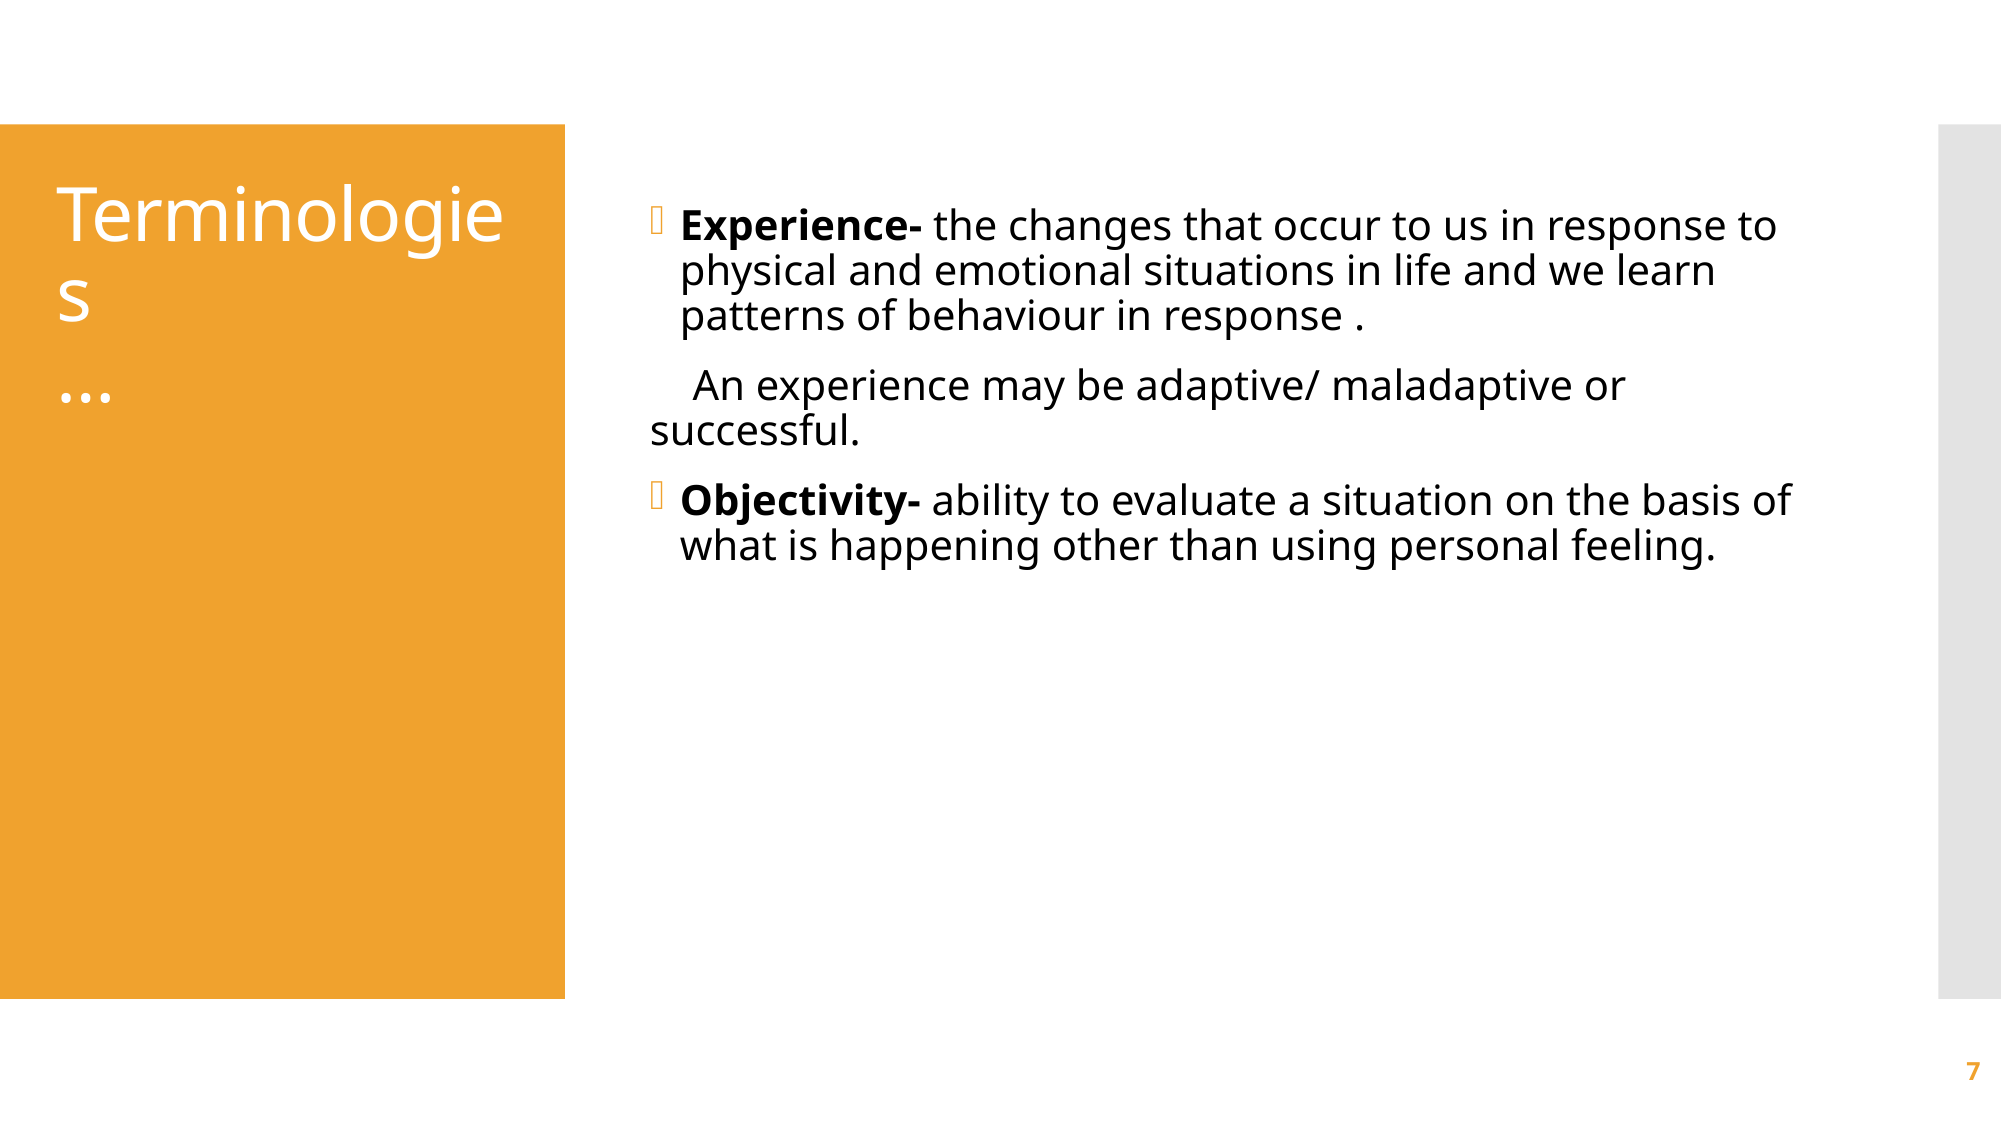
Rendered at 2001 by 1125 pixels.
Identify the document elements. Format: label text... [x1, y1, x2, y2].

slide_number 7 [1744, 1042, 1996, 1103]
title Terminologies … [41, 184, 525, 412]
list Experience- the changes that occur to us in response to physical and emotional situations in life and we learn patterns of behaviour in response . An experience may be adaptive/ maladaptive or successful. Objectivity- ability to evaluate a situation on the basis of what is happening other than using personal feeling. [634, 141, 1835, 982]
